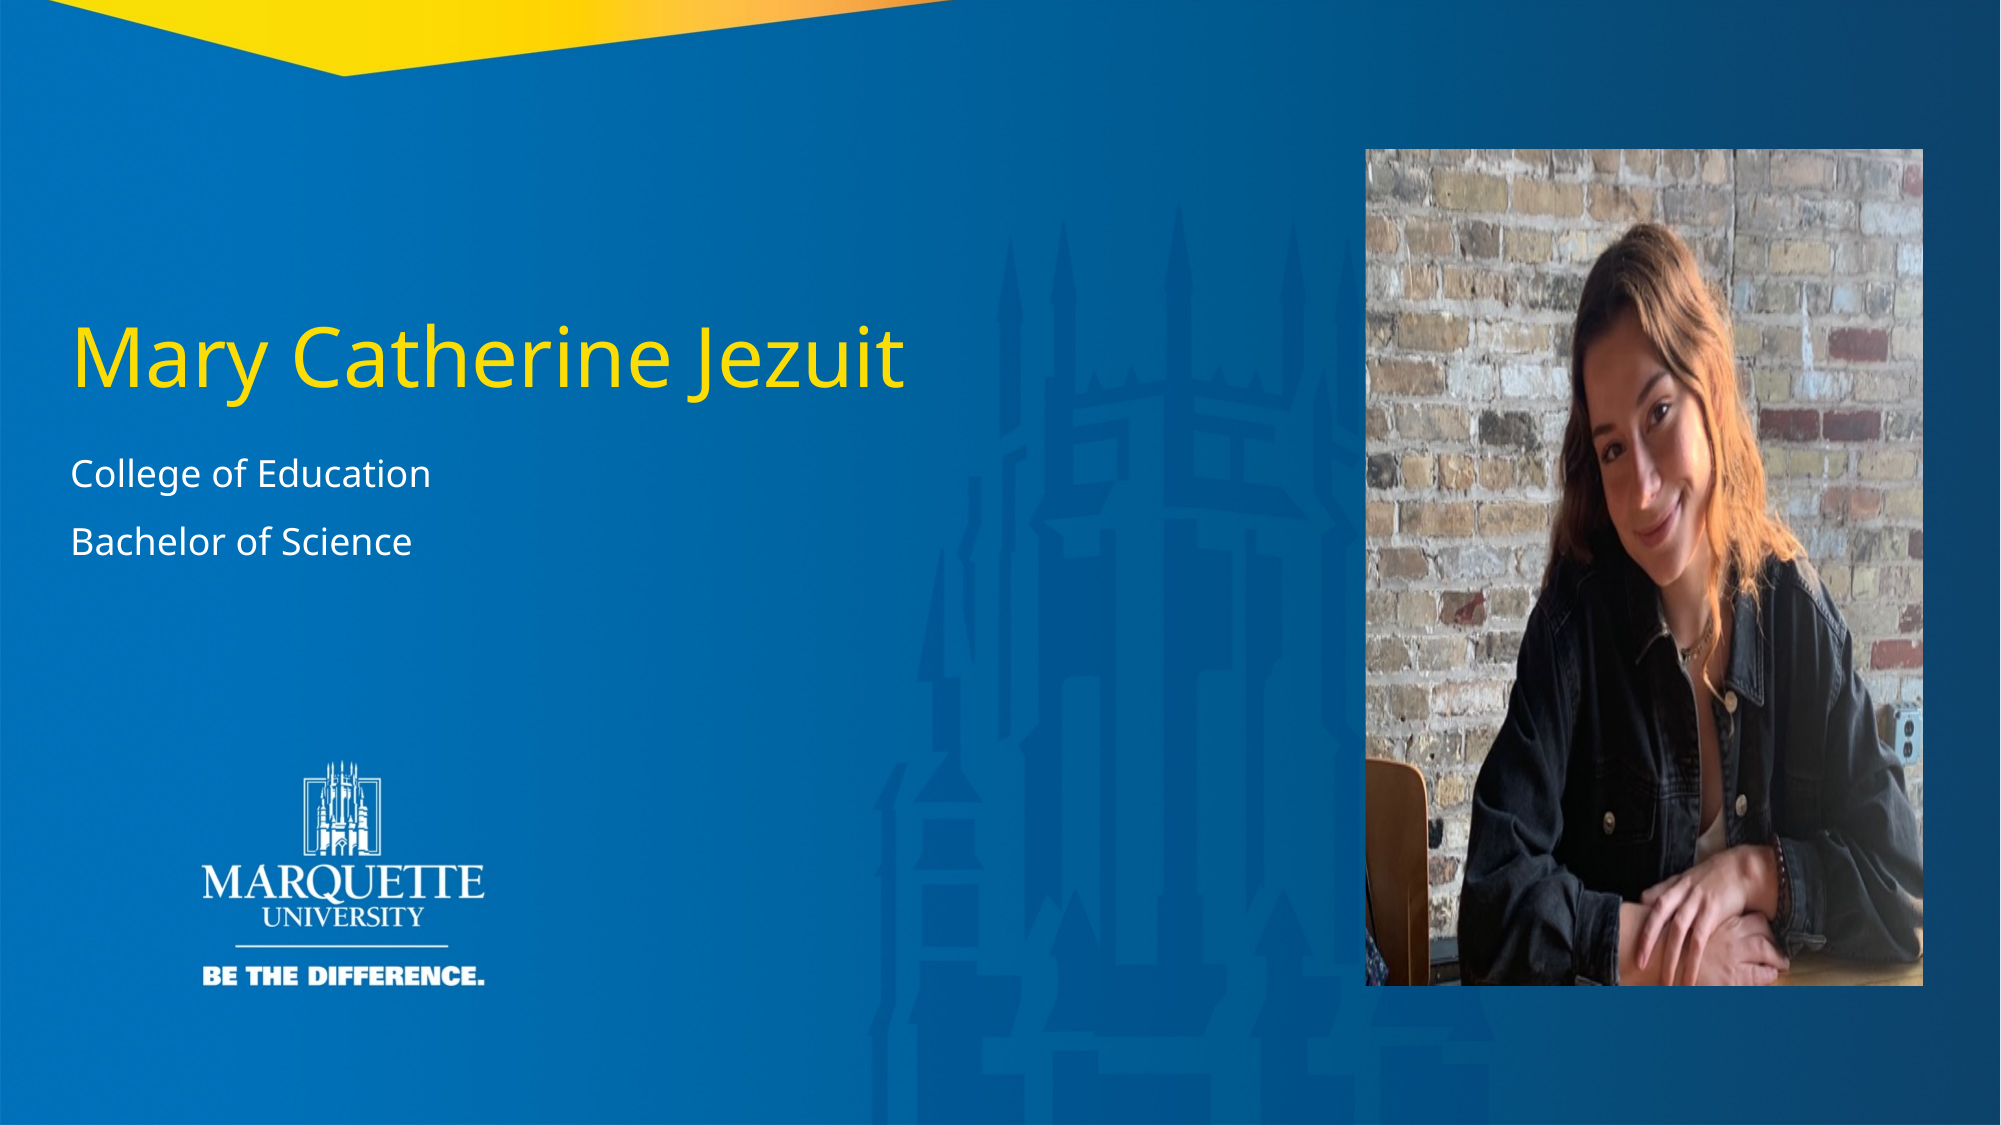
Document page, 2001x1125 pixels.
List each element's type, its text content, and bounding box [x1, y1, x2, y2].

text_box Bachelor of Science [55, 511, 1353, 571]
text_box College of Education [55, 442, 1353, 502]
text_box [1365, 149, 1924, 987]
text_box Mary Catherine Jezuit [55, 296, 1353, 413]
picture [0, 0, 2001, 1125]
